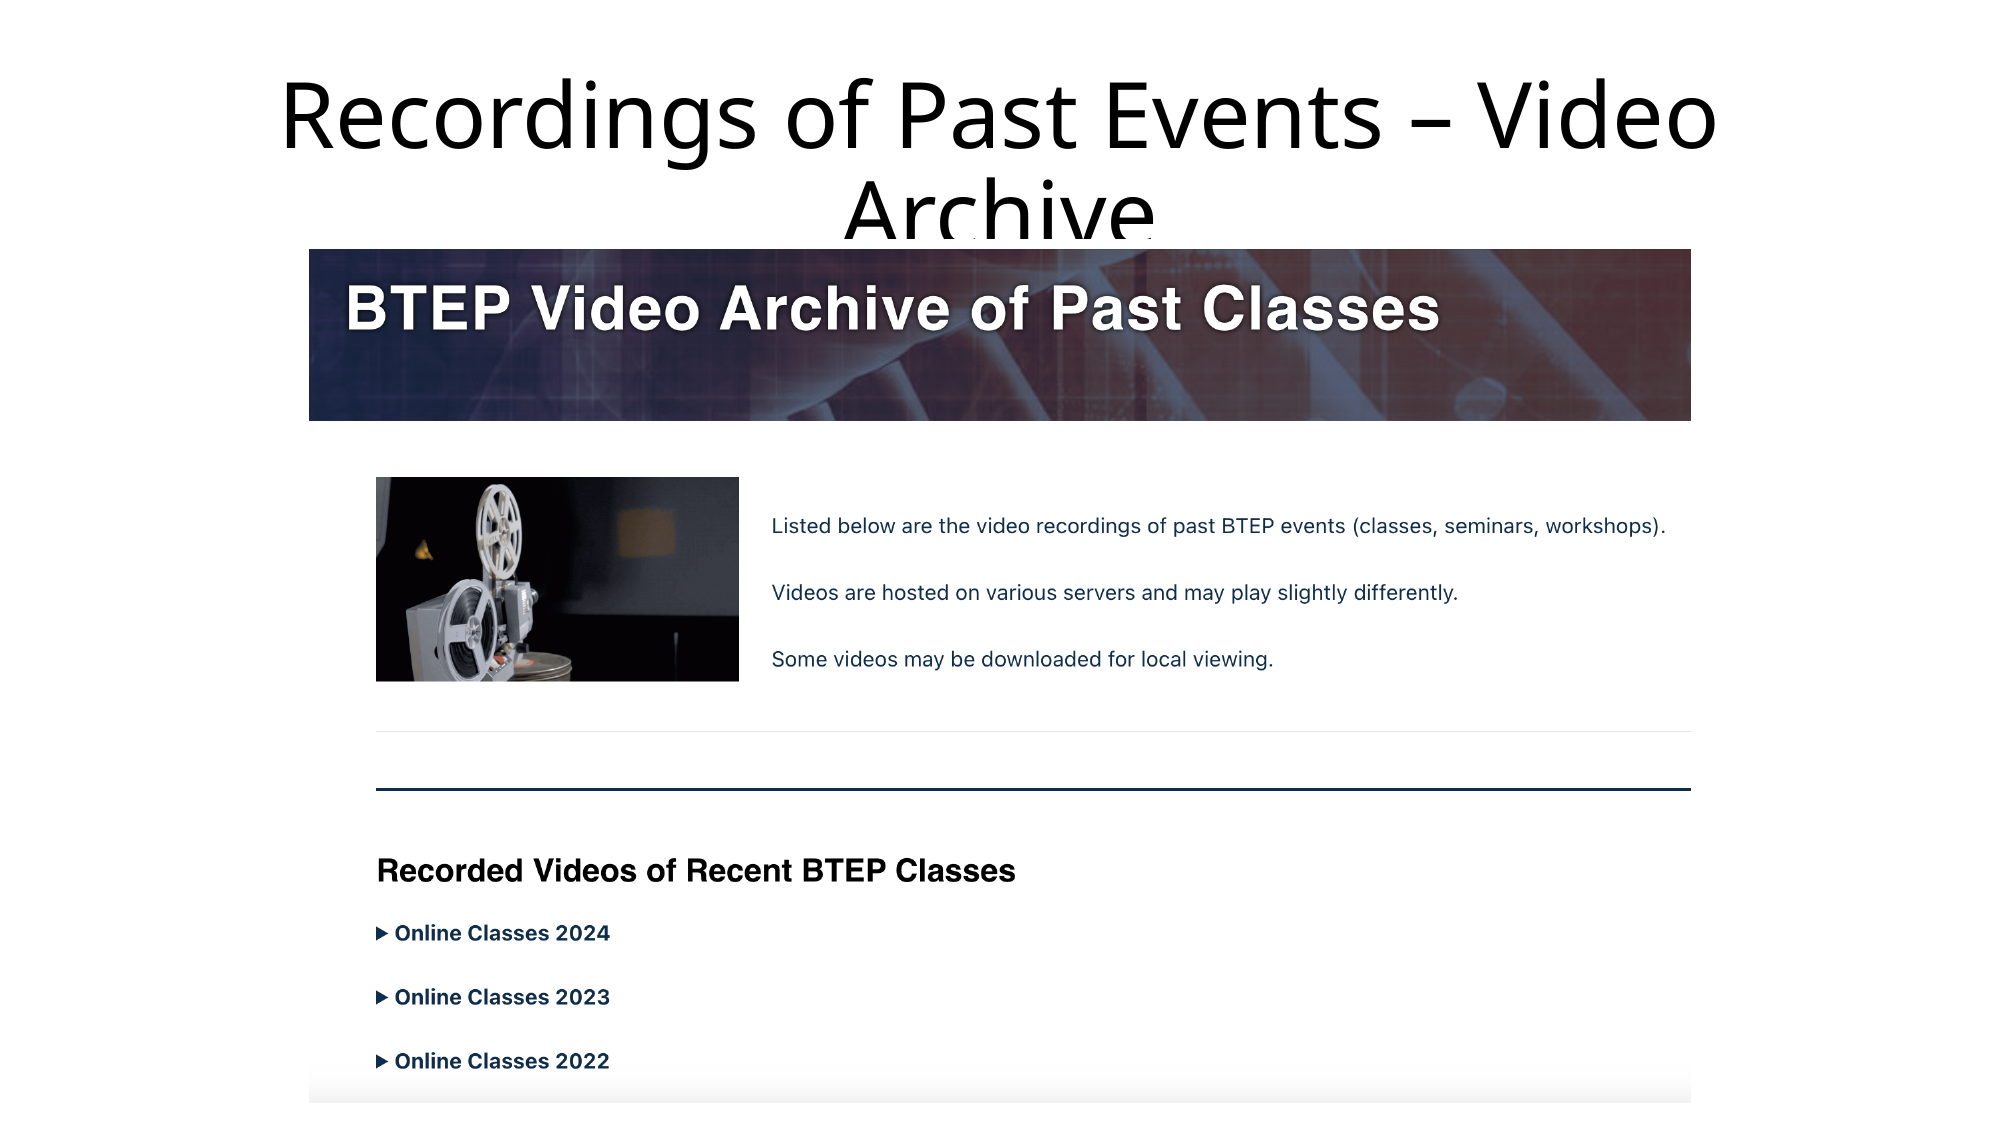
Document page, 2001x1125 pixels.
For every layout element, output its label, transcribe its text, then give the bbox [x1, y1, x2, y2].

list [309, 239, 1691, 1103]
title Recordings of Past Events – Video Archive [137, 59, 1863, 278]
